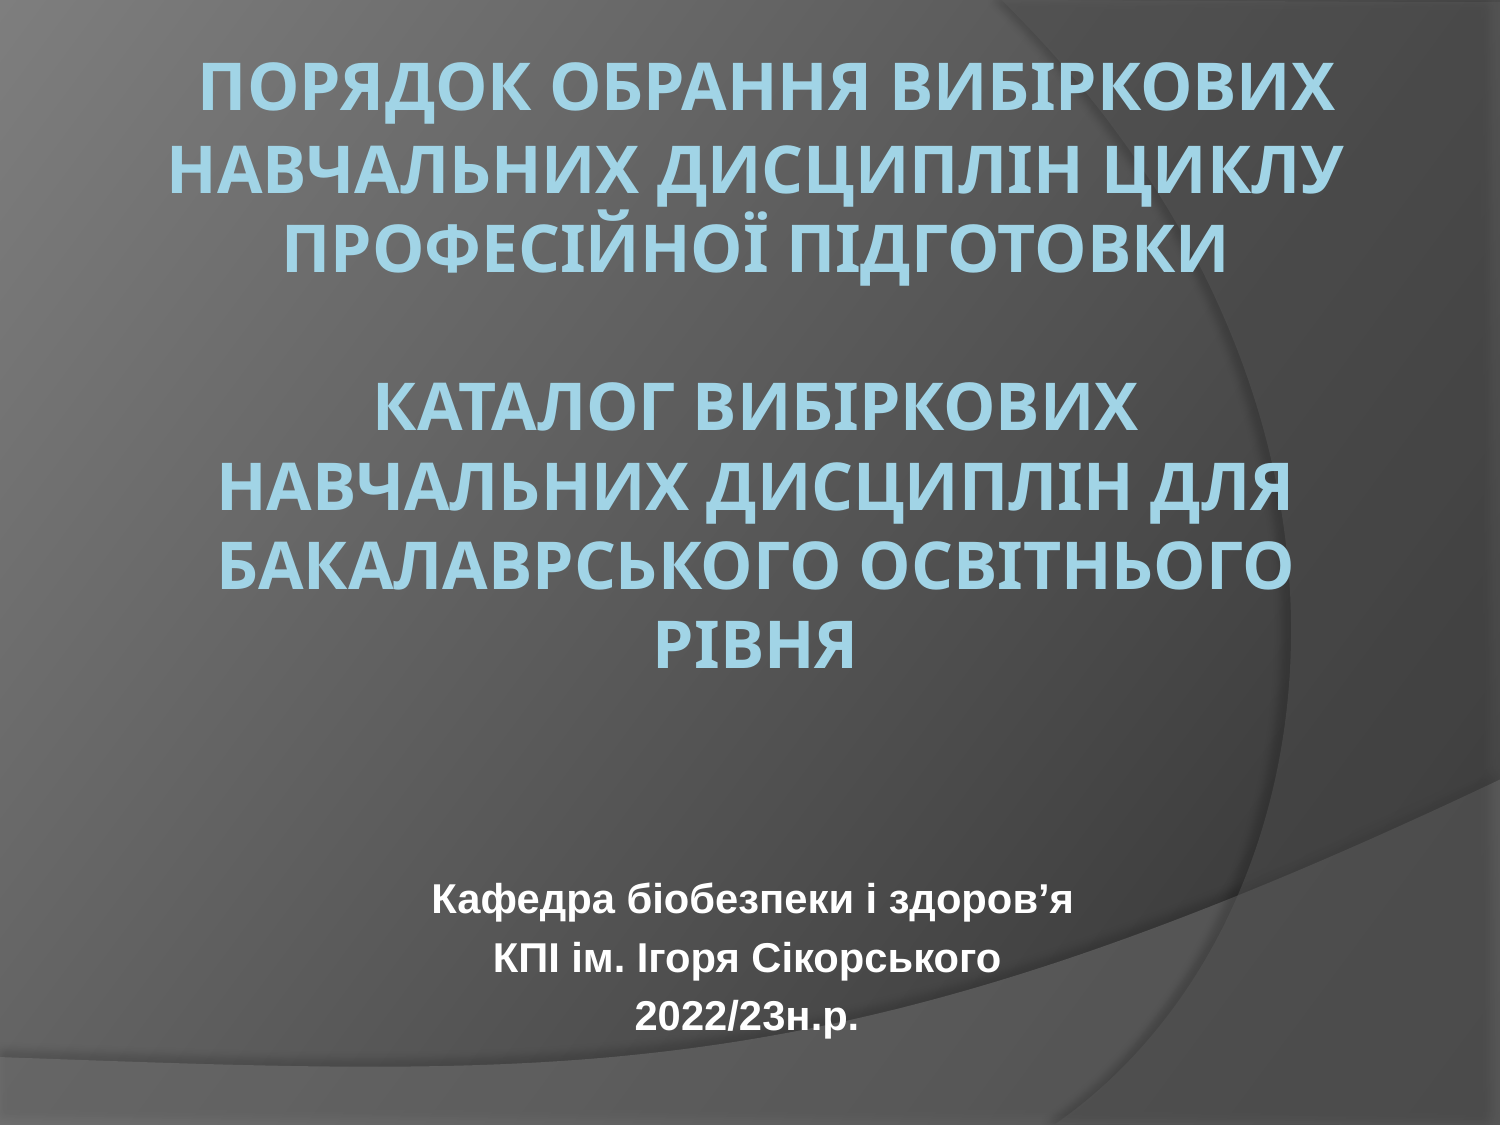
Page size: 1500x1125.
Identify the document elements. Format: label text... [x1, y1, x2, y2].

subtitle Кафедра біобезпеки і здоров’я КПІ ім. Ігоря Сікорського 2022/23н.р. [218, 751, 1269, 1039]
title Порядок обрання вибіркових навчальних дисциплін циклу професійної підготовки Каталог вибіркових навчальних дисциплін для бакалаврського освітнього рівня [147, 19, 1365, 752]
